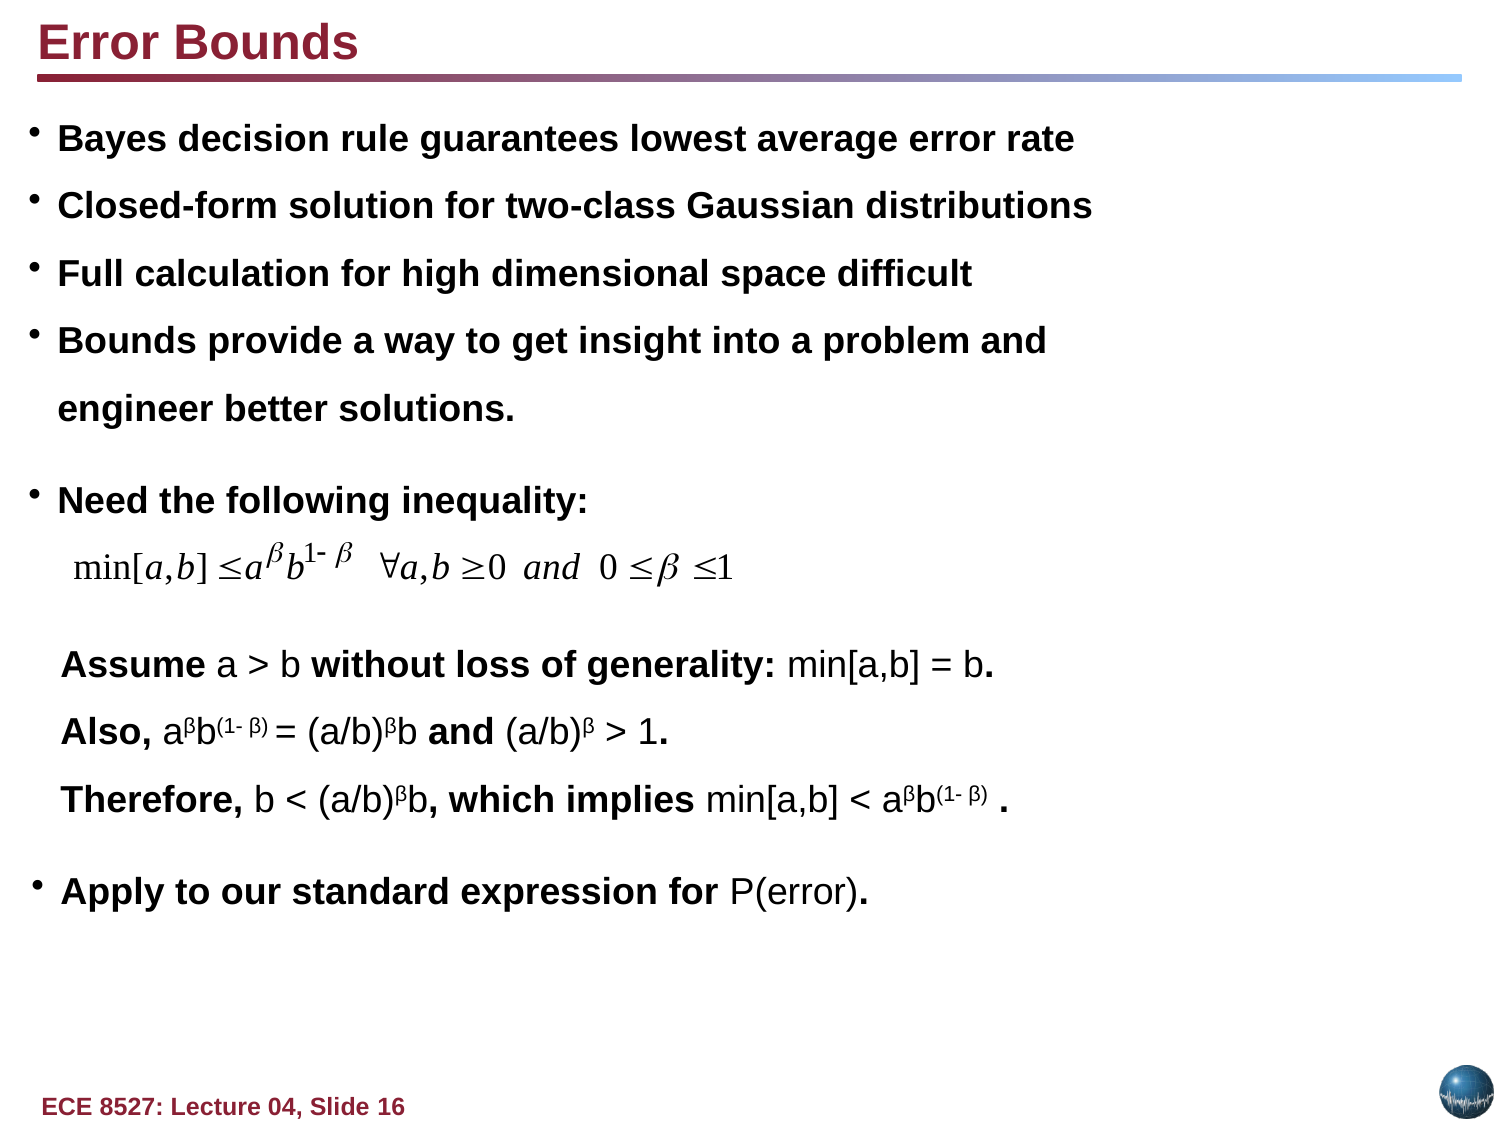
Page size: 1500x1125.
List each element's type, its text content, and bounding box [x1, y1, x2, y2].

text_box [69, 535, 735, 595]
text_box Error Bounds [37, 9, 1163, 70]
text_box Bayes decision rule guarantees lowest average error rate Closed-form solution for two-class Gaussian distributions Full calculation for high dimensional space difficult Bounds provide a way to get insight into a problem and engineer better solutions. Need the following inequality: [28, 91, 1447, 424]
picture [1439, 1065, 1494, 1119]
text_box Assume a > b without loss of generality: min[a,b] = b. Also, aβb(1- β) = (a/b)βb and (a/b)β > 1. Therefore, b < (a/b)βb, which implies min[a,b] < aβb(1- β) . Apply to our standard expression for P(error). [31, 617, 1450, 920]
